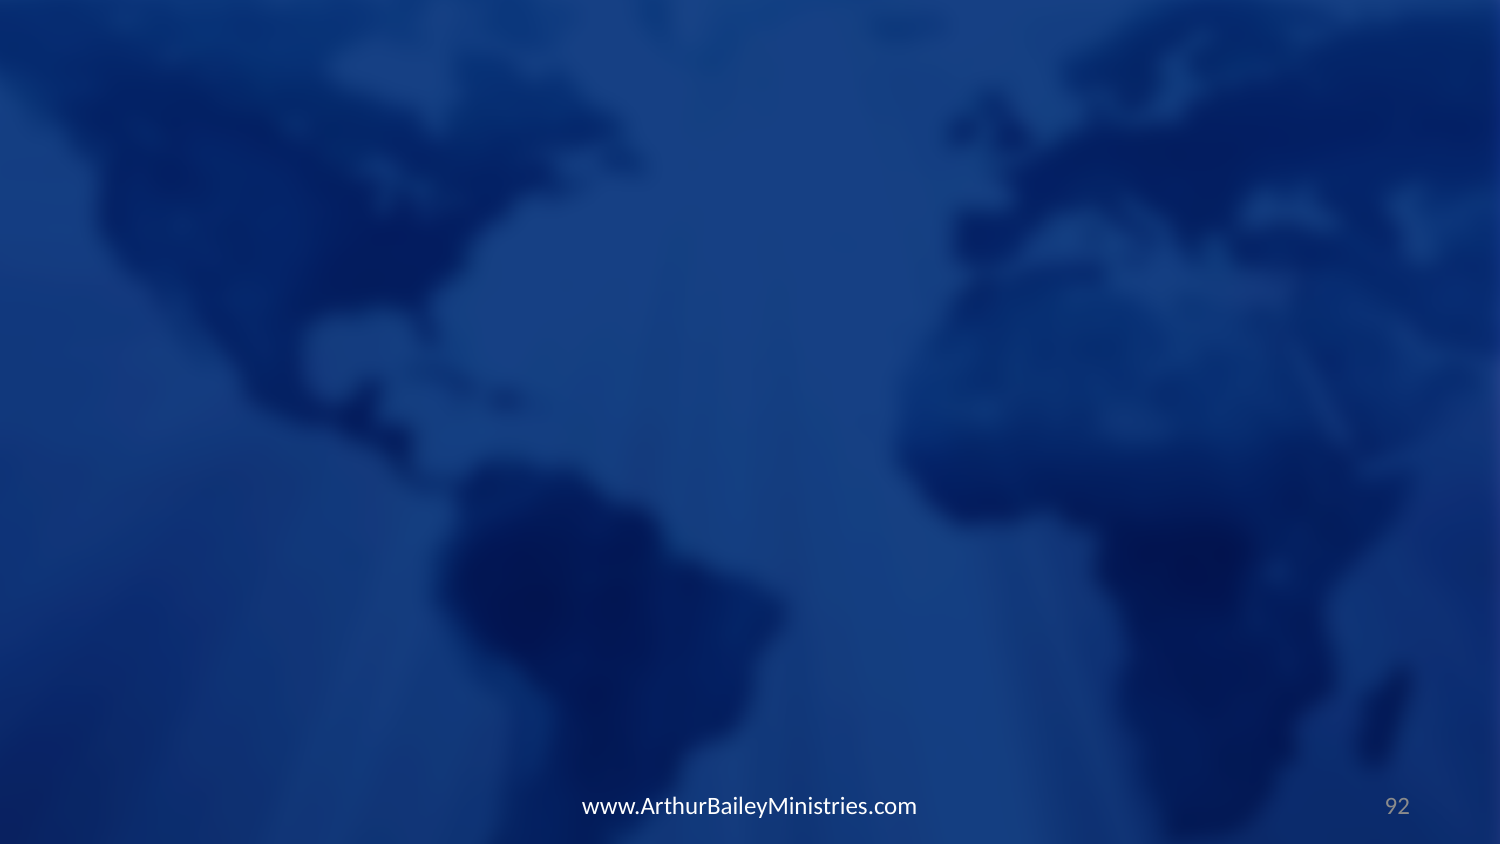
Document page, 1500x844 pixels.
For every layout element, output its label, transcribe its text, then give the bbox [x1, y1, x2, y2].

picture [0, 0, 1500, 844]
slide_number 92 [1074, 782, 1425, 827]
footer www.ArthurBaileyMinistries.com [512, 782, 988, 827]
